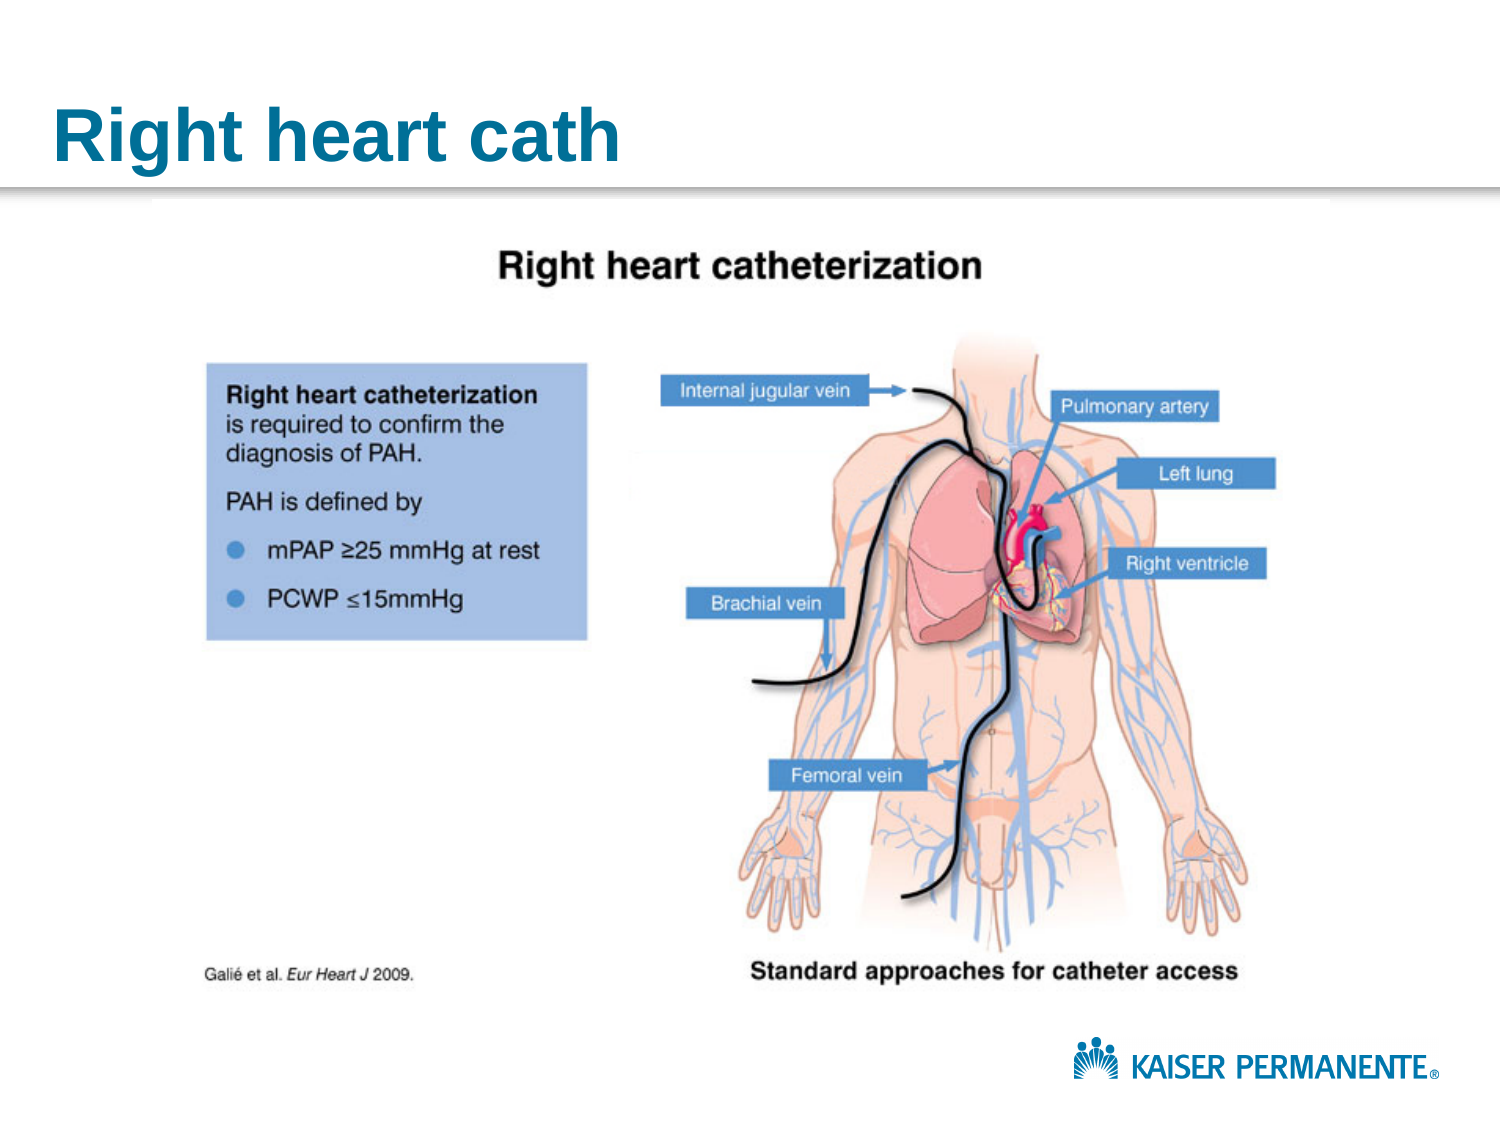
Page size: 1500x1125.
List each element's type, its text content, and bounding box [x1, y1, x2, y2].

picture [1319, 1072, 1330, 1079]
picture [1151, 1072, 1162, 1079]
picture [1137, 1069, 1144, 1079]
picture [1276, 1069, 1282, 1079]
picture [1380, 1065, 1387, 1079]
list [151, 199, 1330, 1031]
picture [1341, 1064, 1349, 1079]
picture [0, 187, 151, 267]
picture [1074, 1037, 1093, 1055]
title Right heart cath [37, 37, 1388, 225]
picture [1081, 1061, 1111, 1079]
picture [1330, 187, 1500, 267]
picture [1099, 1037, 1439, 1079]
picture [1213, 1069, 1219, 1079]
picture [1295, 1066, 1299, 1079]
picture [1395, 1059, 1400, 1079]
